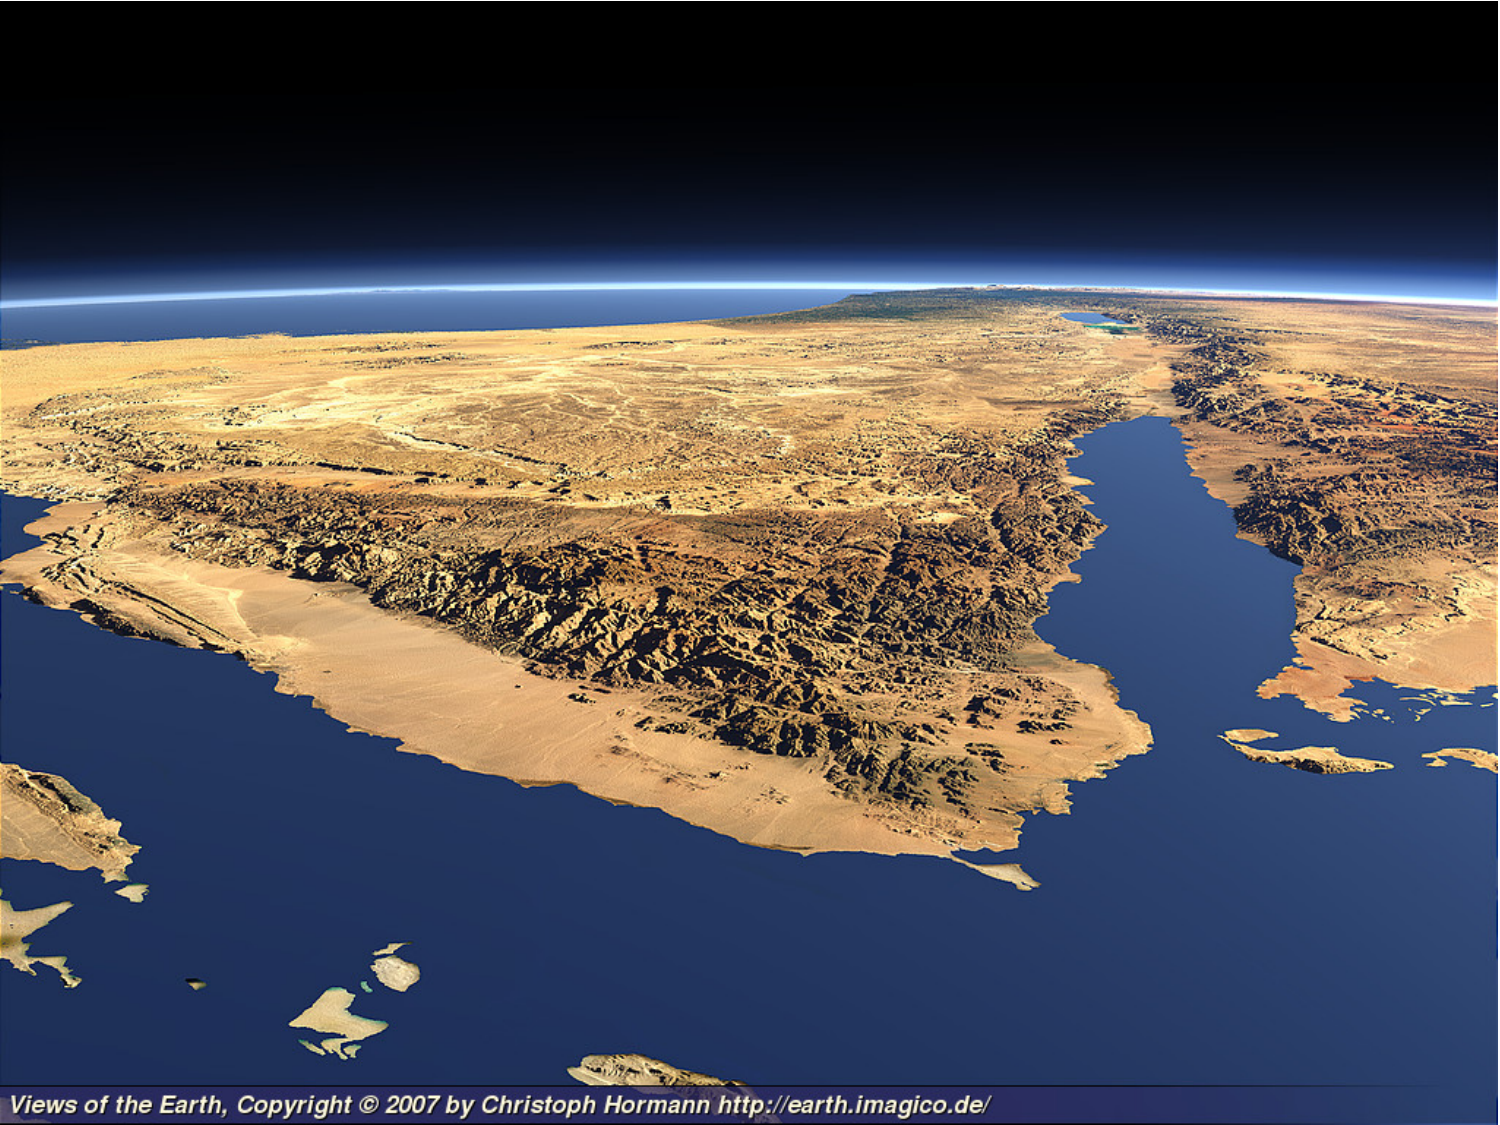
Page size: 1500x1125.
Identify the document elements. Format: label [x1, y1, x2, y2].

list [0, 1, 1498, 1125]
